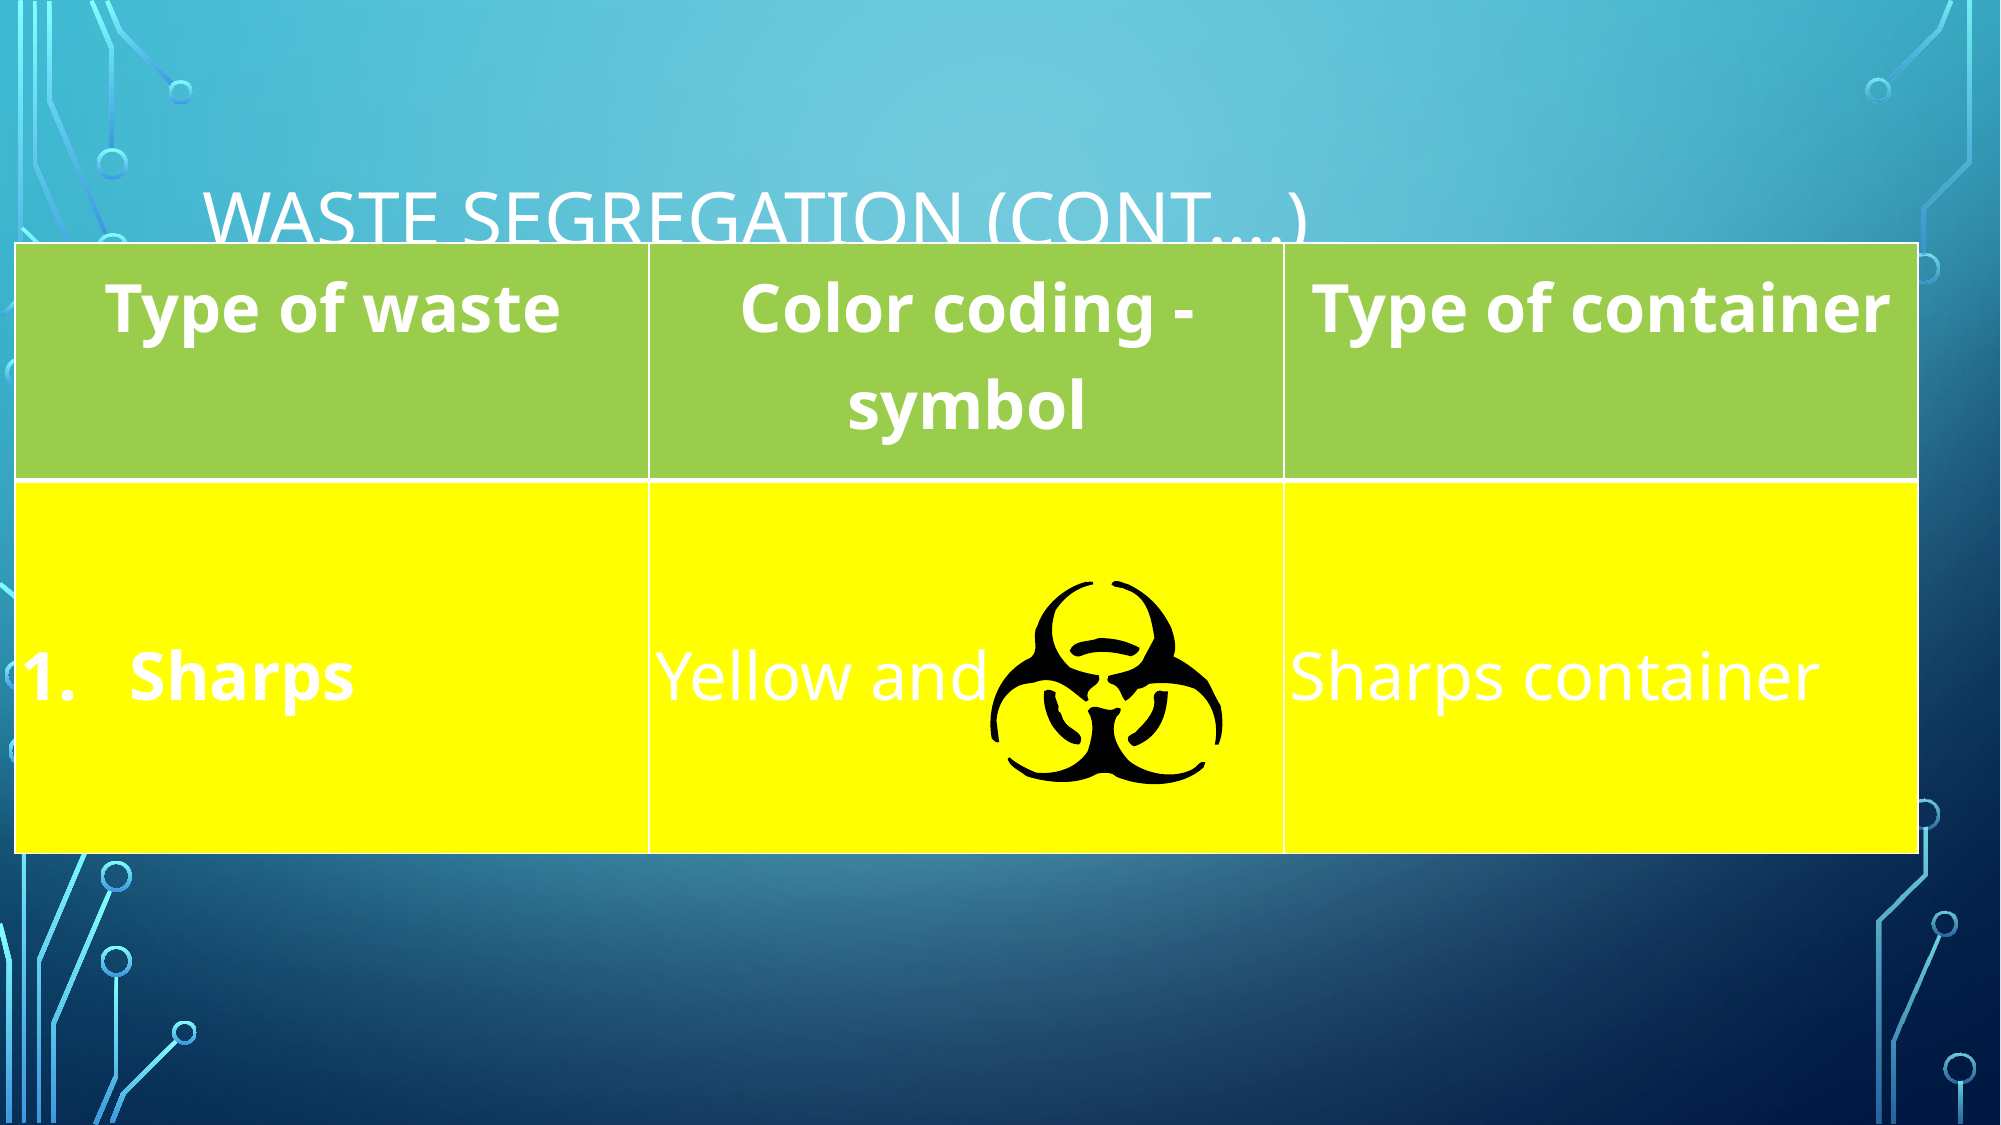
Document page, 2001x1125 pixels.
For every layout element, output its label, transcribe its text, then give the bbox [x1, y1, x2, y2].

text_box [986, 579, 1224, 789]
table_cell Sharps container [1285, 483, 1917, 853]
table_header Type of container [1285, 244, 1917, 478]
table_header Type of waste [16, 244, 648, 478]
table_header Color coding - symbol [650, 244, 1283, 478]
table_cell 1. Sharps [16, 483, 648, 853]
table_cell Yellow and [650, 483, 1283, 853]
title Waste Segregation (cont….) [187, 101, 1813, 242]
